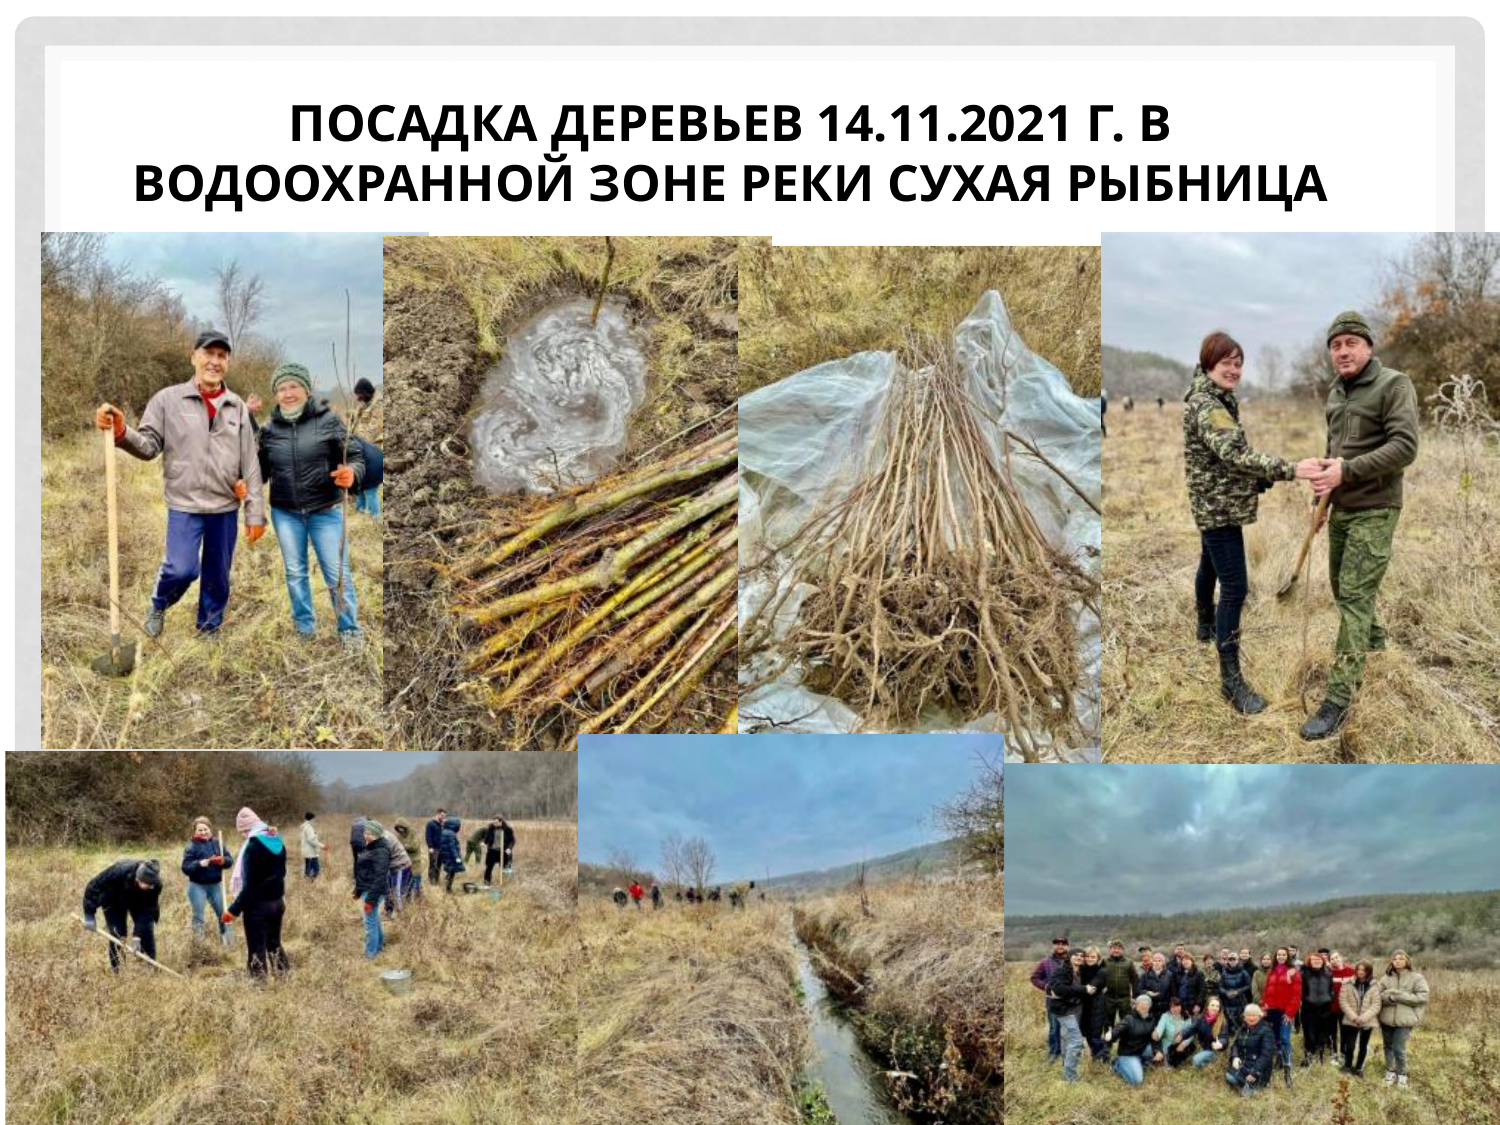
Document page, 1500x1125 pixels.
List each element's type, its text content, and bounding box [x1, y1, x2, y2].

title ПОСАДКА ДЕРЕВЬЕВ 14.11.2021 Г. В ВОДООХРАННОЙ ЗОНЕ РЕКИ СУХАЯ РЫБНИЦА [53, 66, 1409, 237]
picture [5, 16, 1500, 1125]
